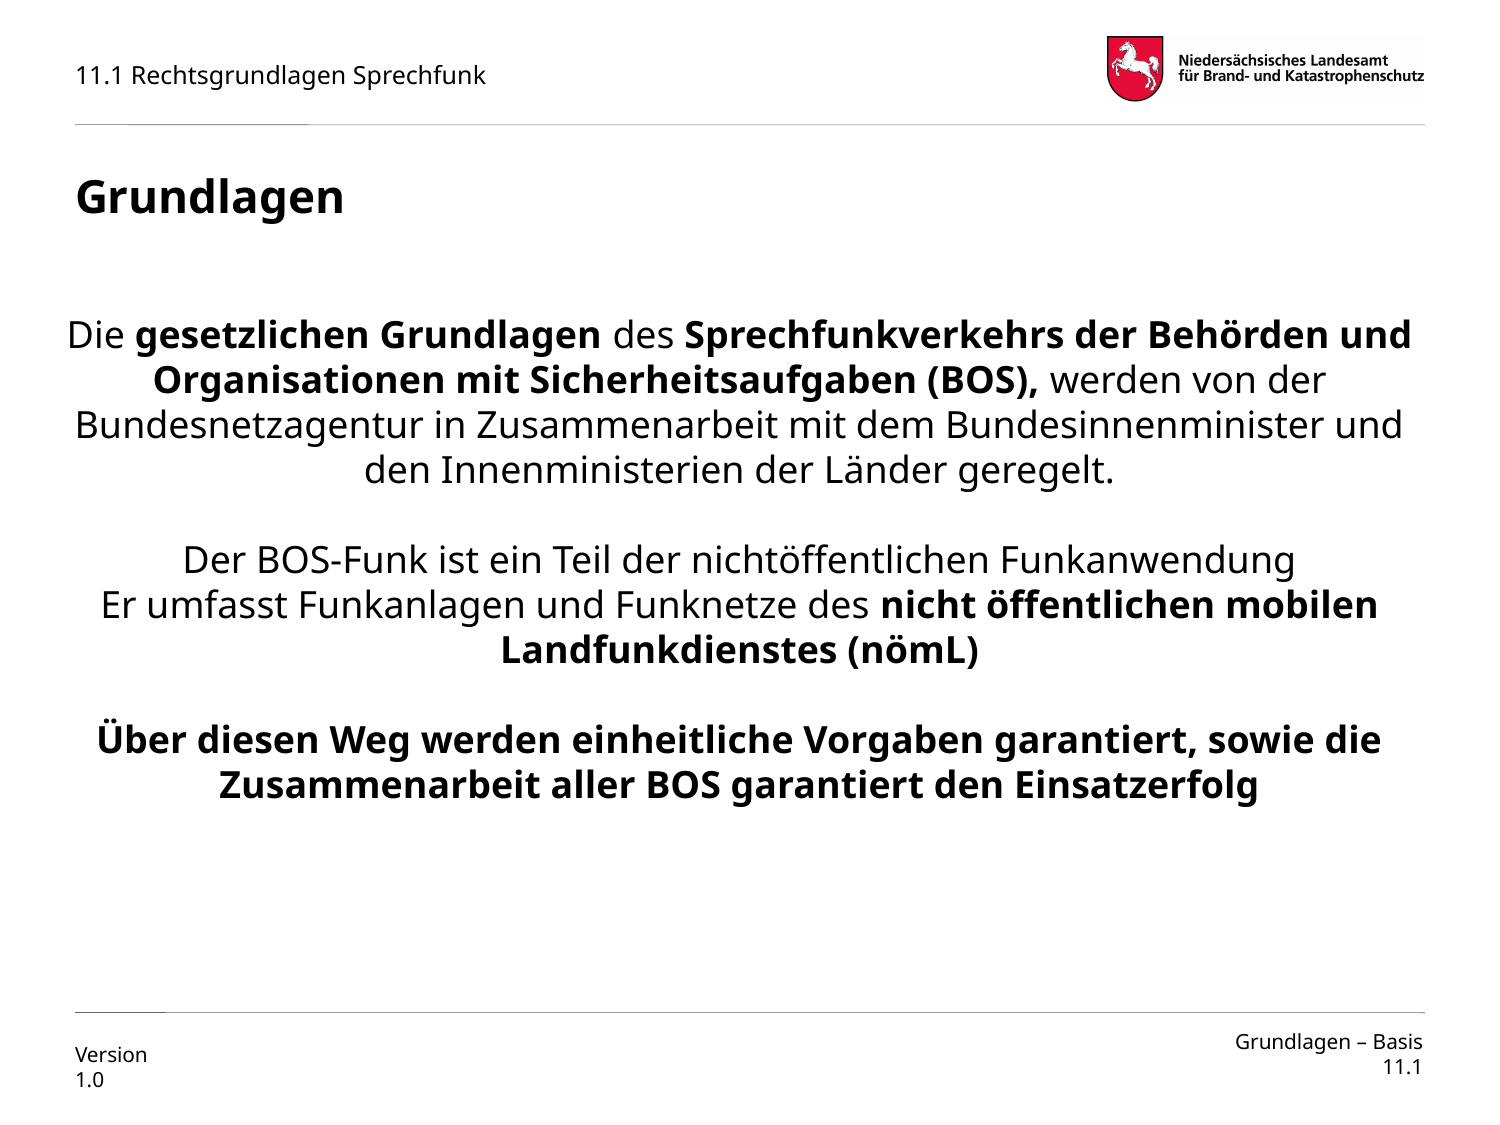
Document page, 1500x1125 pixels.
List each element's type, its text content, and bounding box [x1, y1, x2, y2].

list Die gesetzlichen Grundlagen des Sprechfunkverkehrs der Behörden und Organisationen mit Sicherheitsaufgaben (BOS), werden von der Bundesnetzagentur in Zusammenarbeit mit dem Bundesinnenminister und den Innenministerien der Länder geregelt. Der BOS-Funk ist ein Teil der nichtöffentlichen Funkanwendung Er umfasst Funkanlagen und Funknetze des nicht öffentlichen mobilen Landfunkdienstes (nömL) Über diesen Weg werden einheitliche Vorgaben garantiert, sowie die Zusammenarbeit aller BOS garantiert den Einsatzerfolg [64, 271, 1415, 847]
title Grundlagen [75, 172, 1150, 273]
picture [1107, 36, 1424, 102]
